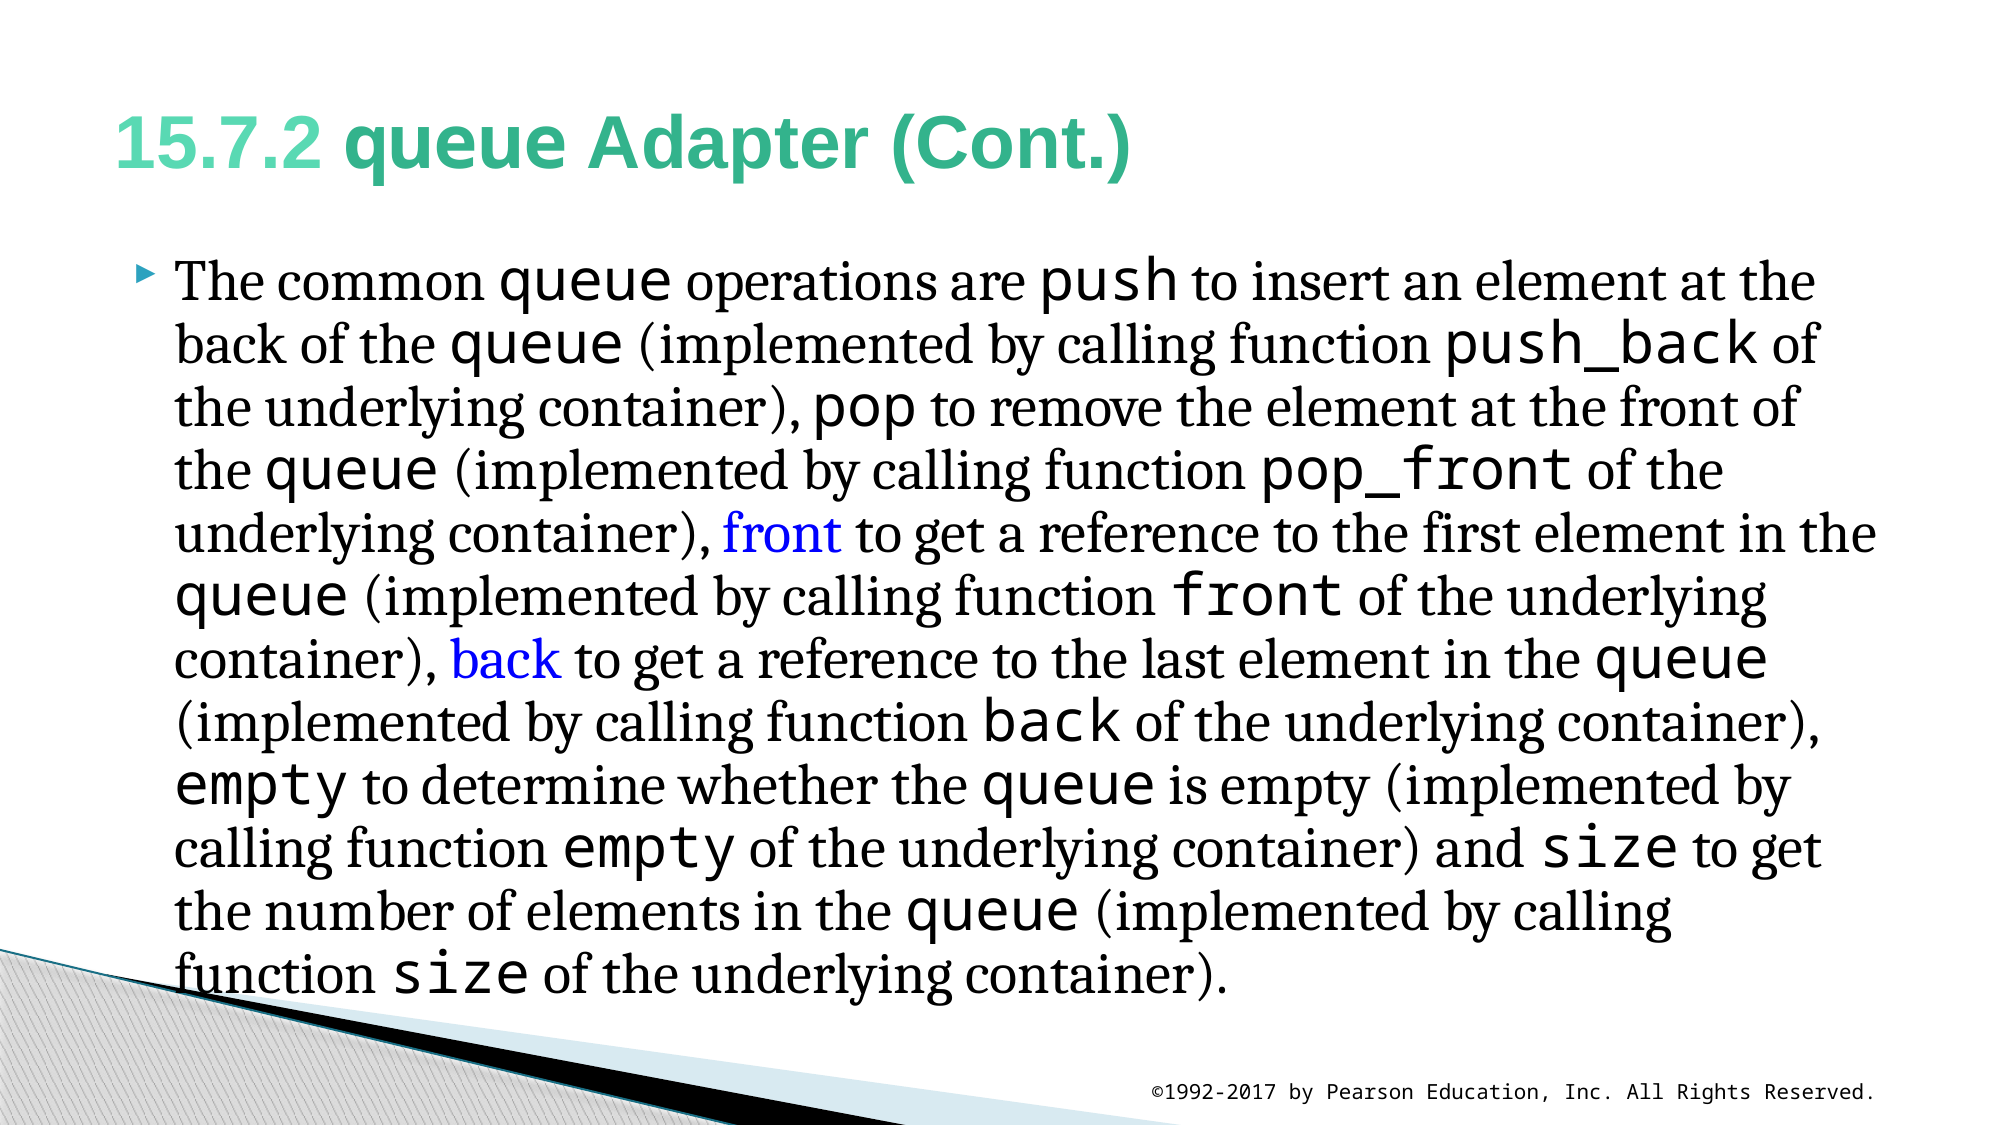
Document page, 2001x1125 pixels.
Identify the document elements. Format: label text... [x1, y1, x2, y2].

title 15.7.2 queue Adapter (Cont.) [99, 45, 1900, 233]
list The common queue operations are push to insert an element at the back of the queue (implemented by calling function push_back of the underlying container), pop to remove the element at the front of the queue (implemented by calling function pop_front of the underlying container), front to get a reference to the first element in the queue (implemented by calling function front of the underlying container), back to get a reference to the last element in the queue (implemented by calling function back of the underlying container), empty to determine whether the queue is empty (implemented by calling function empty of the underlying container) and size to get the number of elements in the queue (implemented by calling function size of the underlying container). [99, 242, 1900, 986]
footer ©1992-2017 by Pearson Education, Inc. All Rights Reserved. [866, 1051, 1892, 1112]
